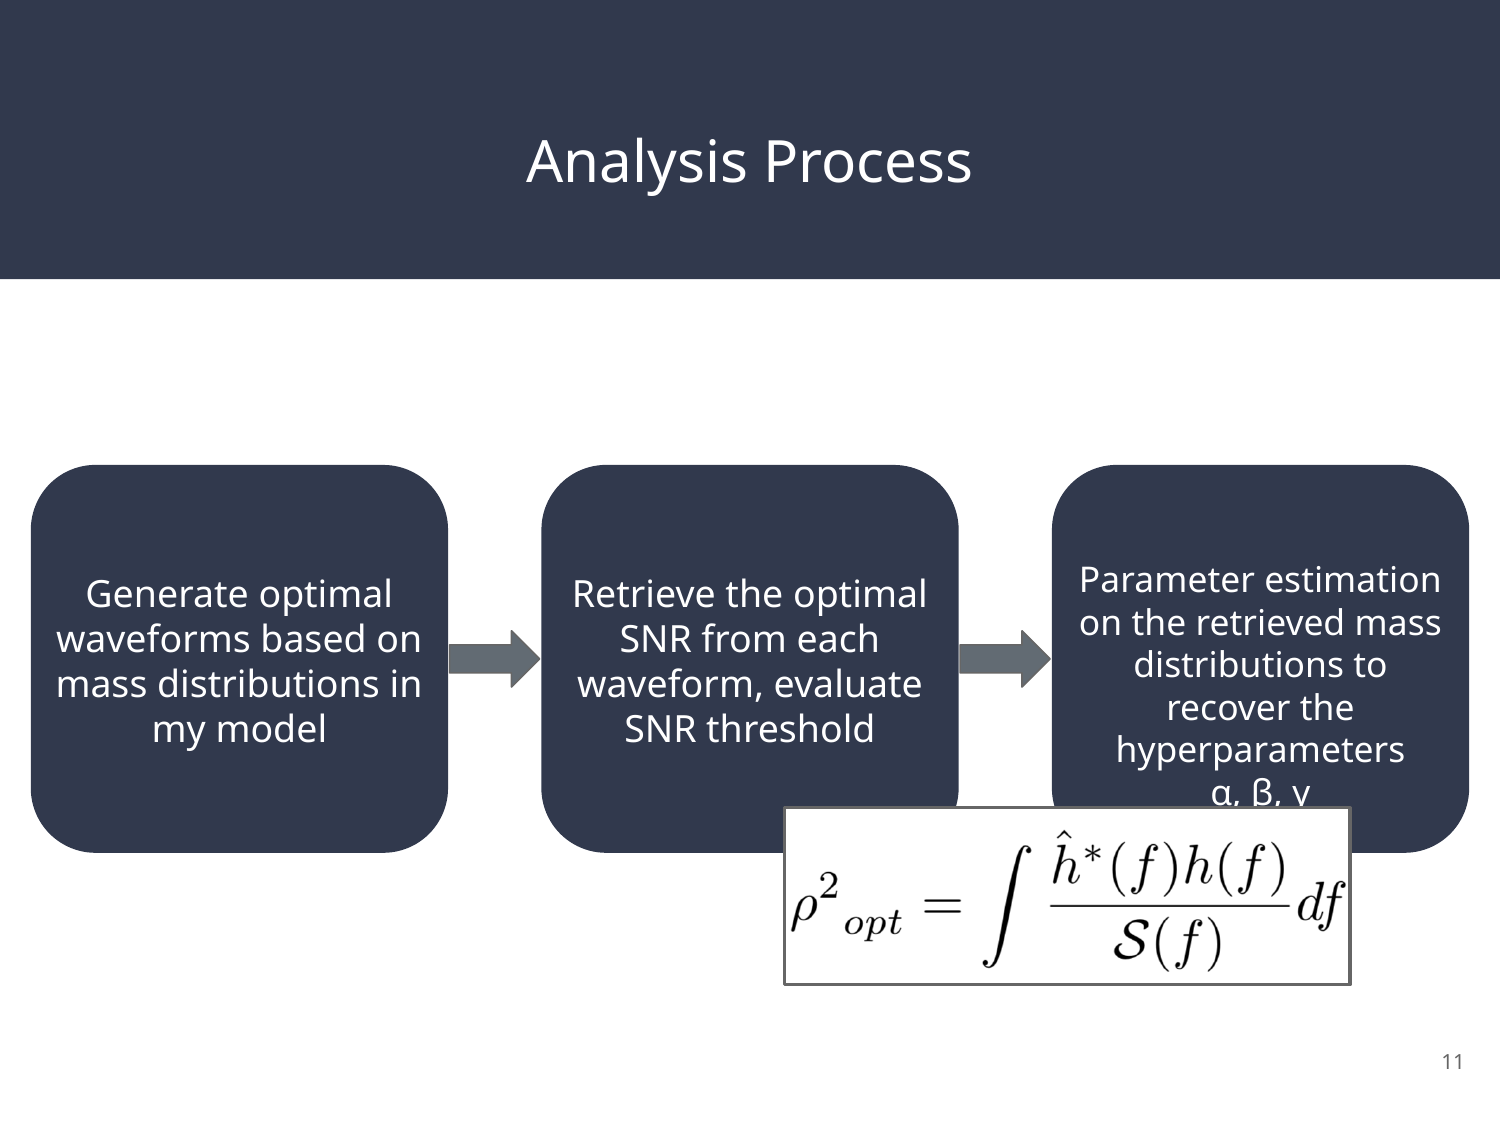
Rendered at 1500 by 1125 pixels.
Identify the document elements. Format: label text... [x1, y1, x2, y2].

slide_number 11 [1389, 1019, 1480, 1106]
text_box Parameter estimation on the retrieved mass distributions to recover the hyperparameters α, β, γ [1051, 499, 1470, 818]
text_box [960, 630, 1051, 688]
picture [785, 809, 1349, 984]
title Analysis Process [51, 109, 1449, 246]
text_box [1352, 818, 1462, 853]
text_box [1059, 464, 1462, 499]
text_box [449, 630, 540, 688]
text_box Retrieve the optimal SNR from each waveform, evaluate SNR threshold [541, 464, 959, 853]
text_box Generate optimal waveforms based on mass distributions in my model [30, 464, 448, 853]
